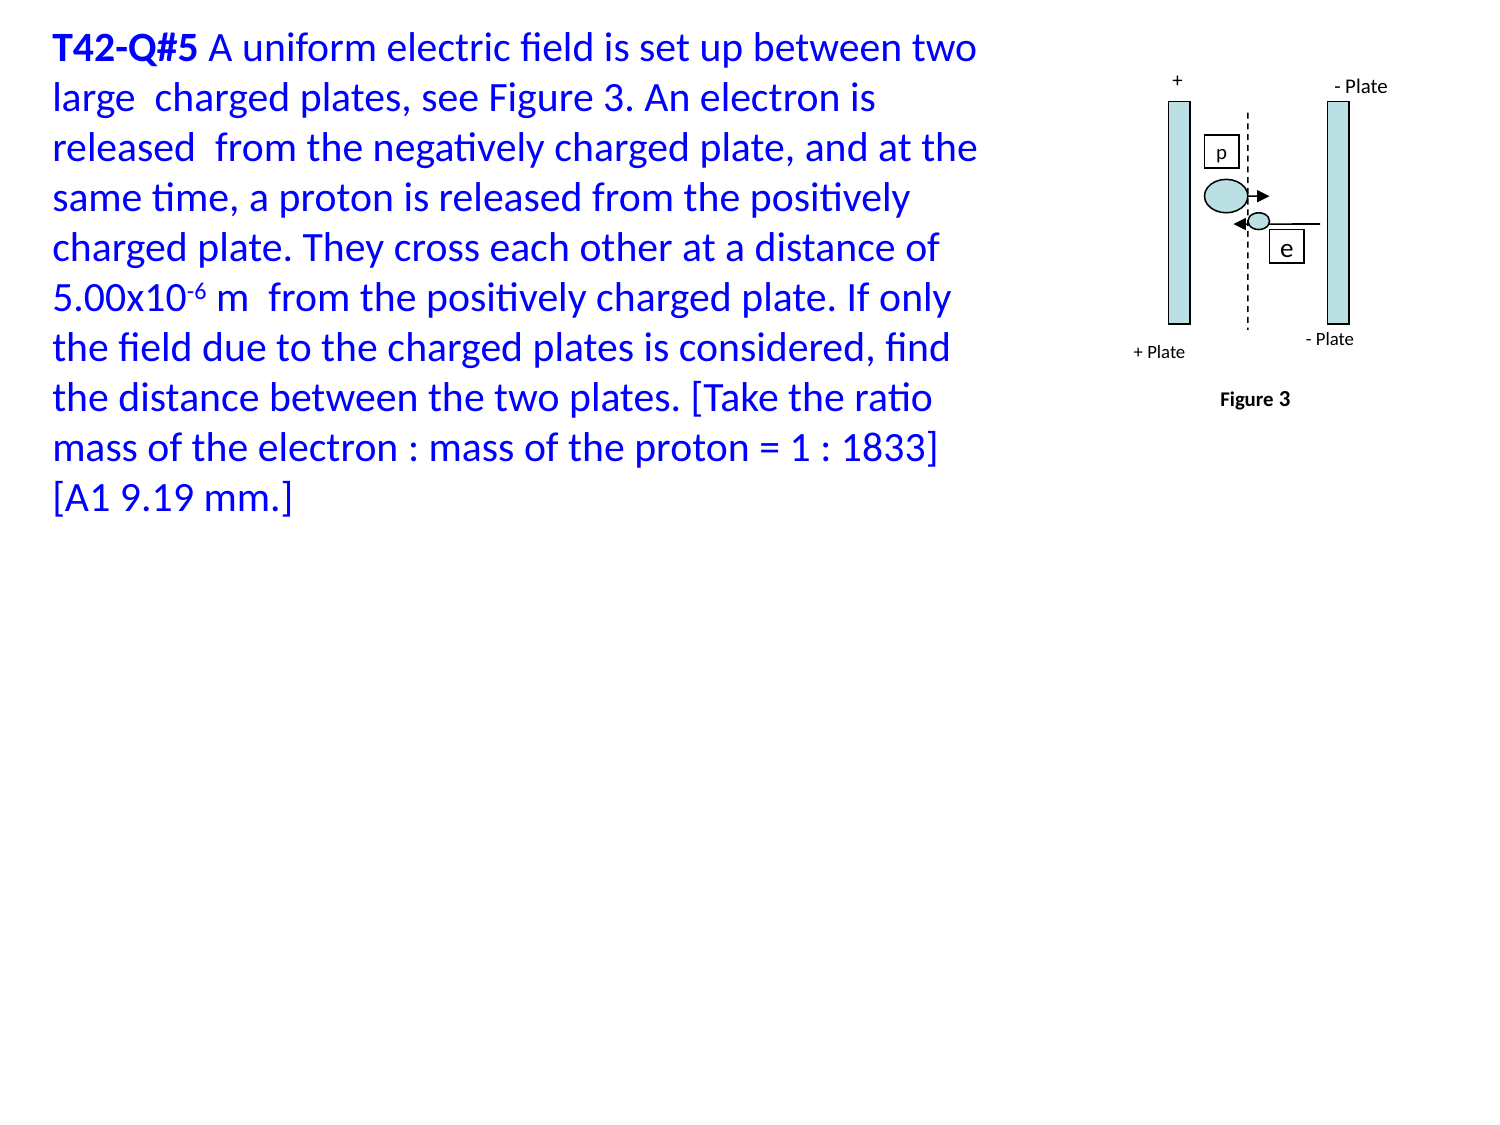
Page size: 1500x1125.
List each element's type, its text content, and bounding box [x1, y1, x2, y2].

text_box T42-Q#5 A uniform electric field is set up between two large charged plates, see Figure 3. An electron is released from the negatively charged plate, and at the same time, a proton is released from the positively charged plate. They cross each other at a distance of 5.00x10-6 m from the positively charged plate. If only the field due to the charged plates is considered, find the distance between the two plates. [Take the ratio mass of the electron : mass of the proton = 1 : 1833] [A1 9.19 mm.] [37, 12, 1013, 563]
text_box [1124, 62, 1419, 426]
